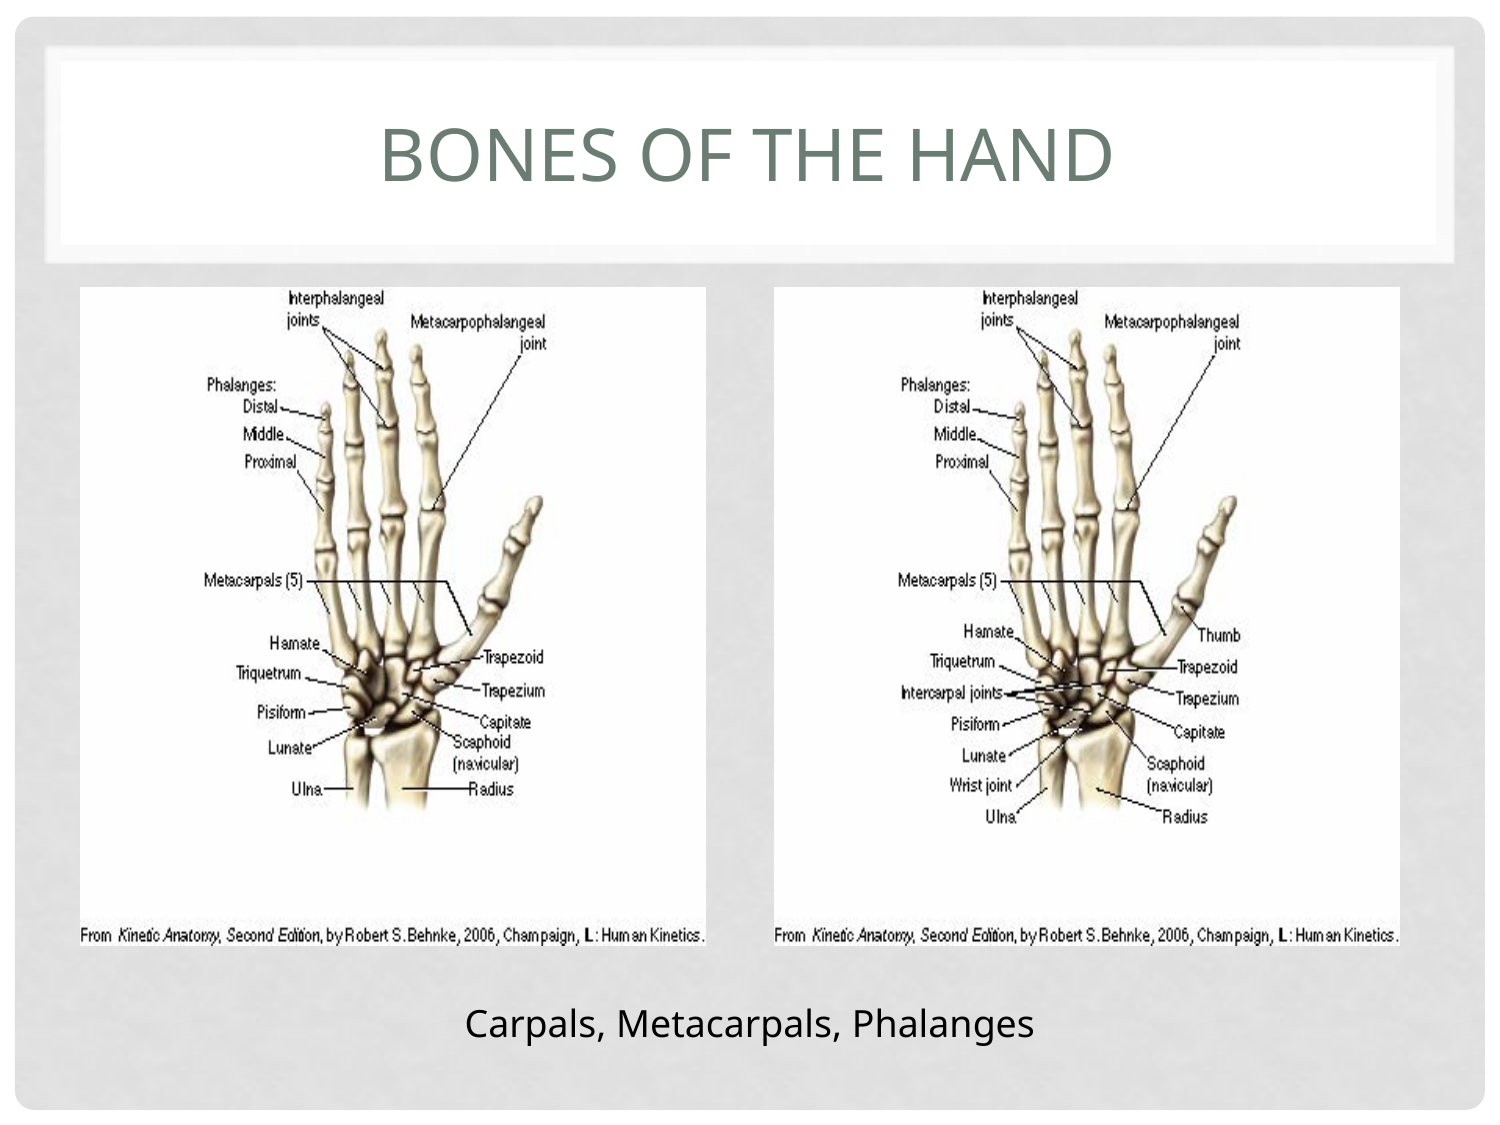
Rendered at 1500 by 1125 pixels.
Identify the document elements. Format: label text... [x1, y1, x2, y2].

picture [79, 287, 706, 946]
list [69, 281, 706, 946]
picture [774, 287, 1401, 946]
title Bones of the hand [69, 66, 1425, 238]
text_box Carpals, Metacarpals, Phalanges [362, 992, 1138, 1052]
